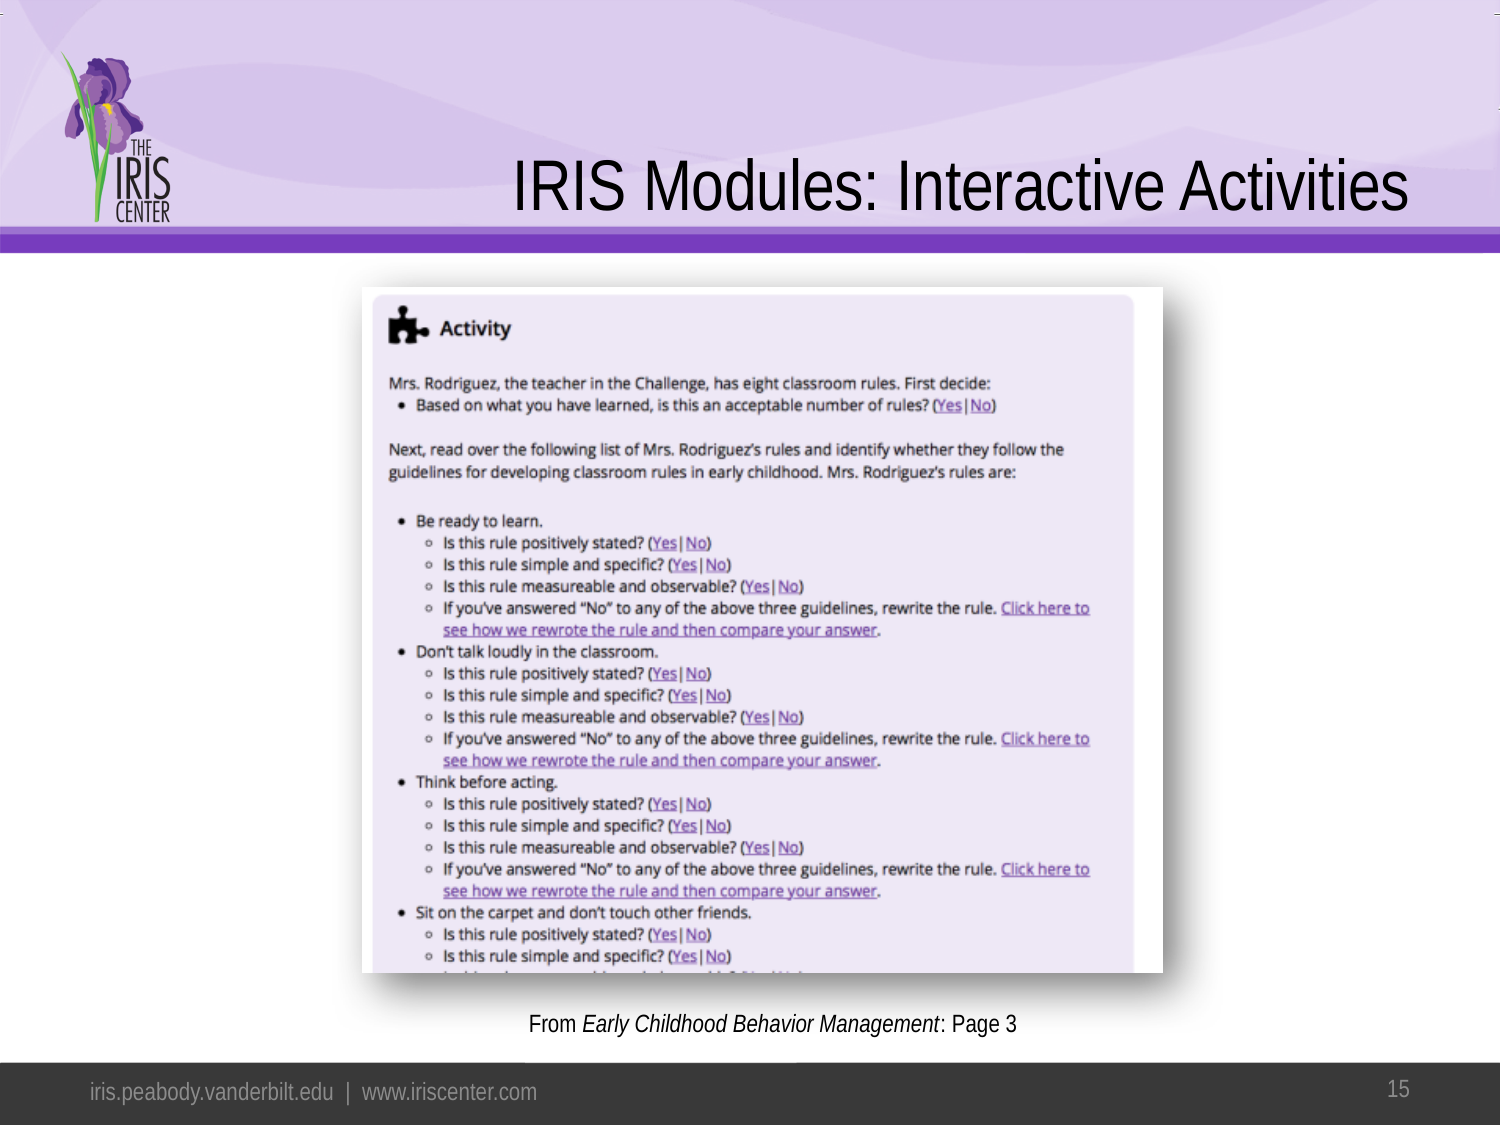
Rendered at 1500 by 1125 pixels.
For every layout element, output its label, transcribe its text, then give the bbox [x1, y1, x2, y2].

title IRIS Modules: Interactive Activities [75, 45, 1425, 233]
picture [0, 0, 1500, 1125]
text_box From Early Childhood Behavior Management: Page 3 [513, 999, 1033, 1045]
slide_number iris.peabody.vanderbilt.edu | www.iriscenter.com [75, 1055, 988, 1125]
slide_number 15 [1074, 1050, 1425, 1125]
